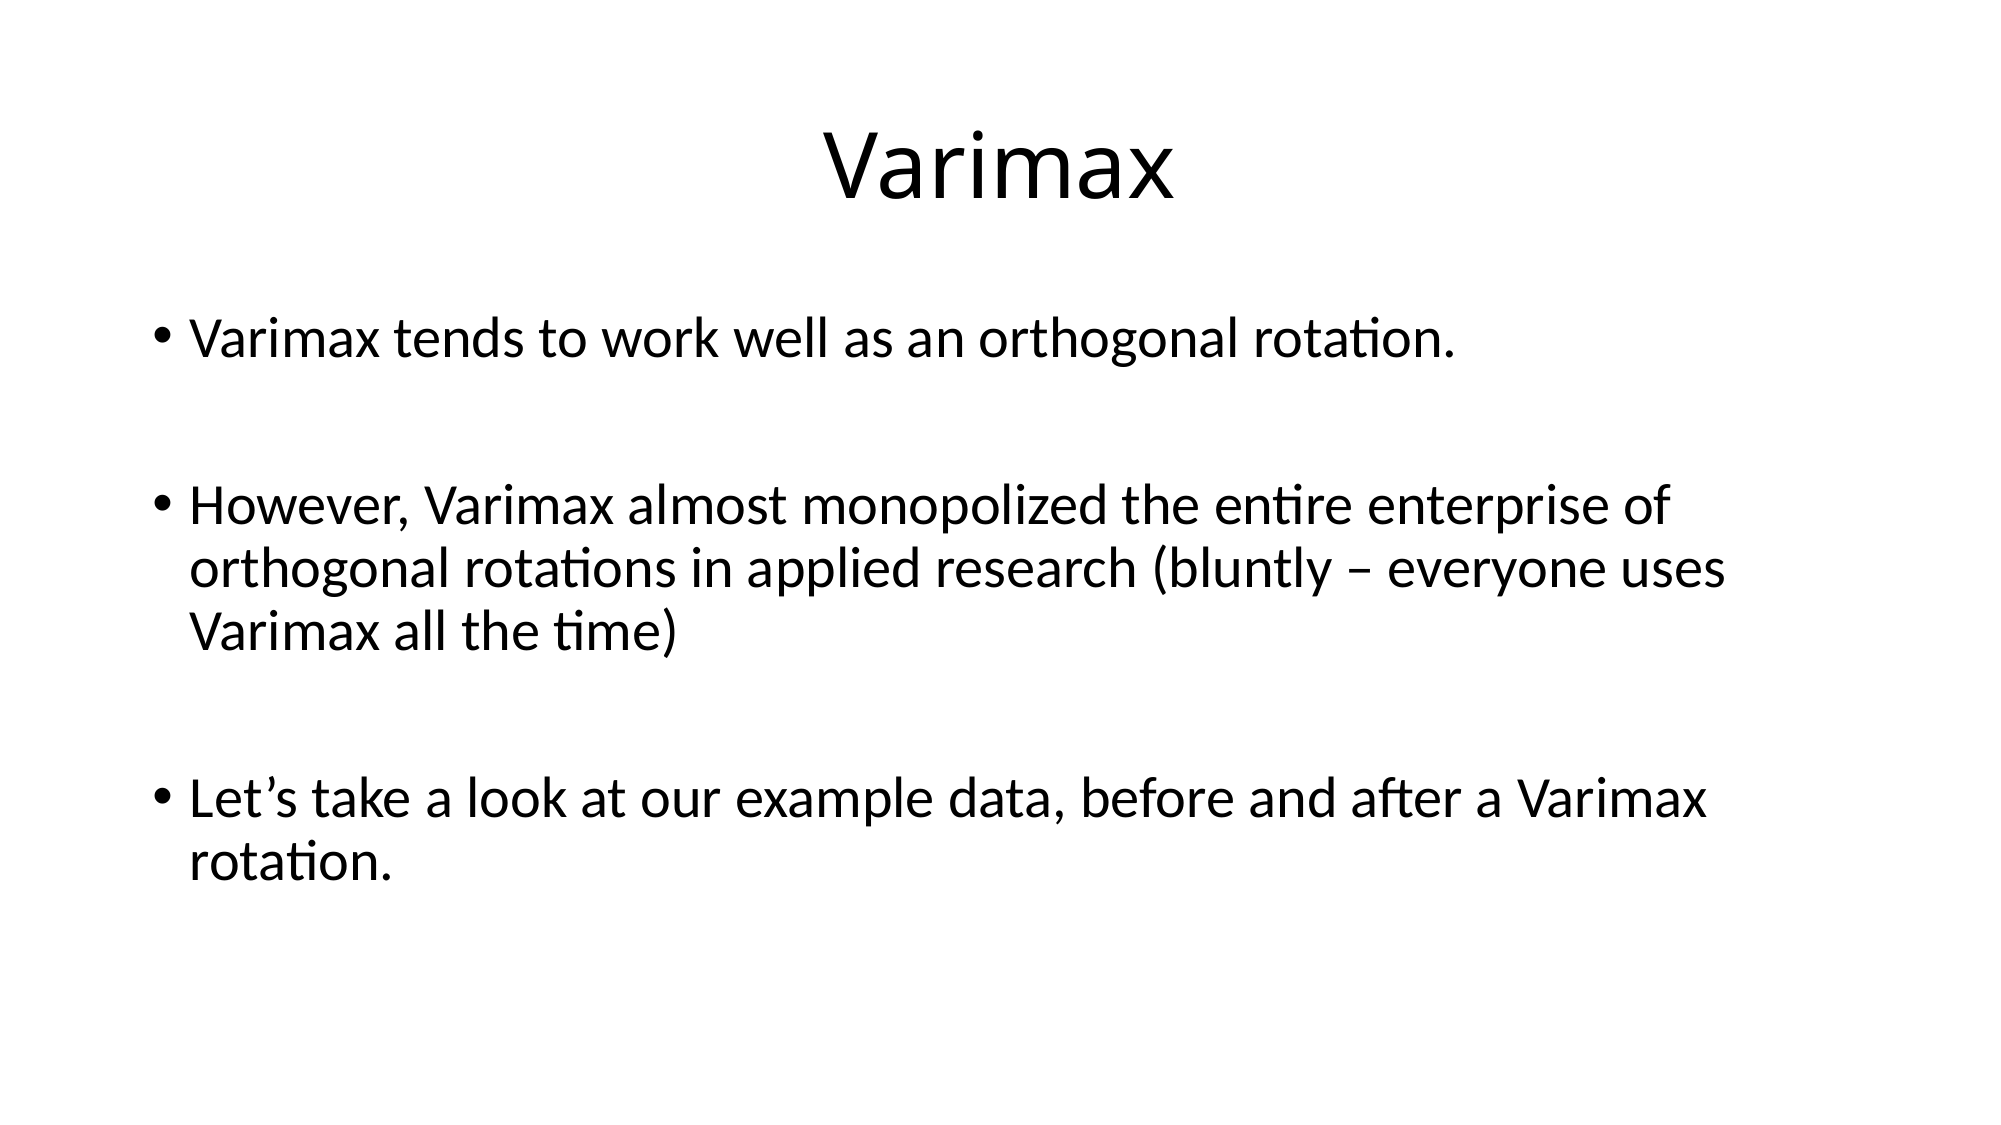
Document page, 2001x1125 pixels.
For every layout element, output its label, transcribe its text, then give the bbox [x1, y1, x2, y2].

list Varimax tends to work well as an orthogonal rotation. However, Varimax almost monopolized the entire enterprise of orthogonal rotations in applied research (bluntly – everyone uses Varimax all the time) Let’s take a look at our example data, before and after a Varimax rotation. [137, 299, 1863, 1014]
title Varimax [137, 59, 1863, 278]
